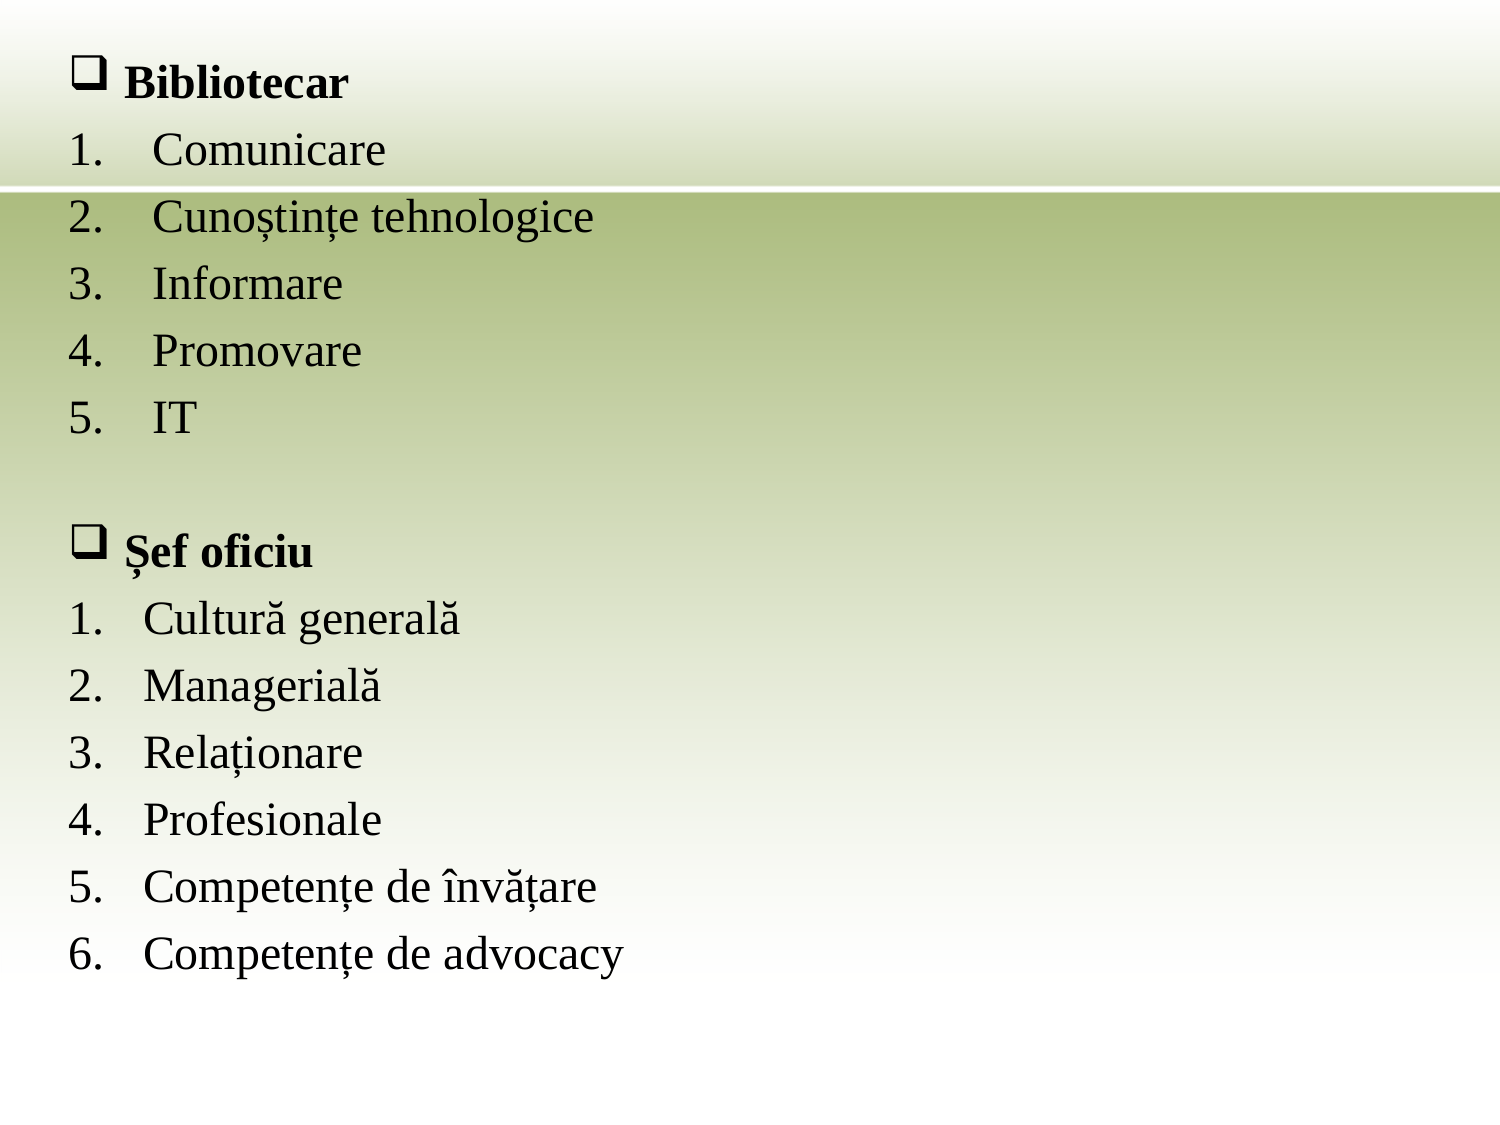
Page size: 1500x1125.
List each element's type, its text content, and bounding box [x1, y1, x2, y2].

picture [0, 0, 1500, 1125]
list Bibliotecar Comunicare Cunoștințe tehnologice Informare Promovare IT Șef oficiu Cultură generală Managerială Relaționare Profesionale Competențe de învățare Competențe de advocacy [53, 42, 1471, 1071]
